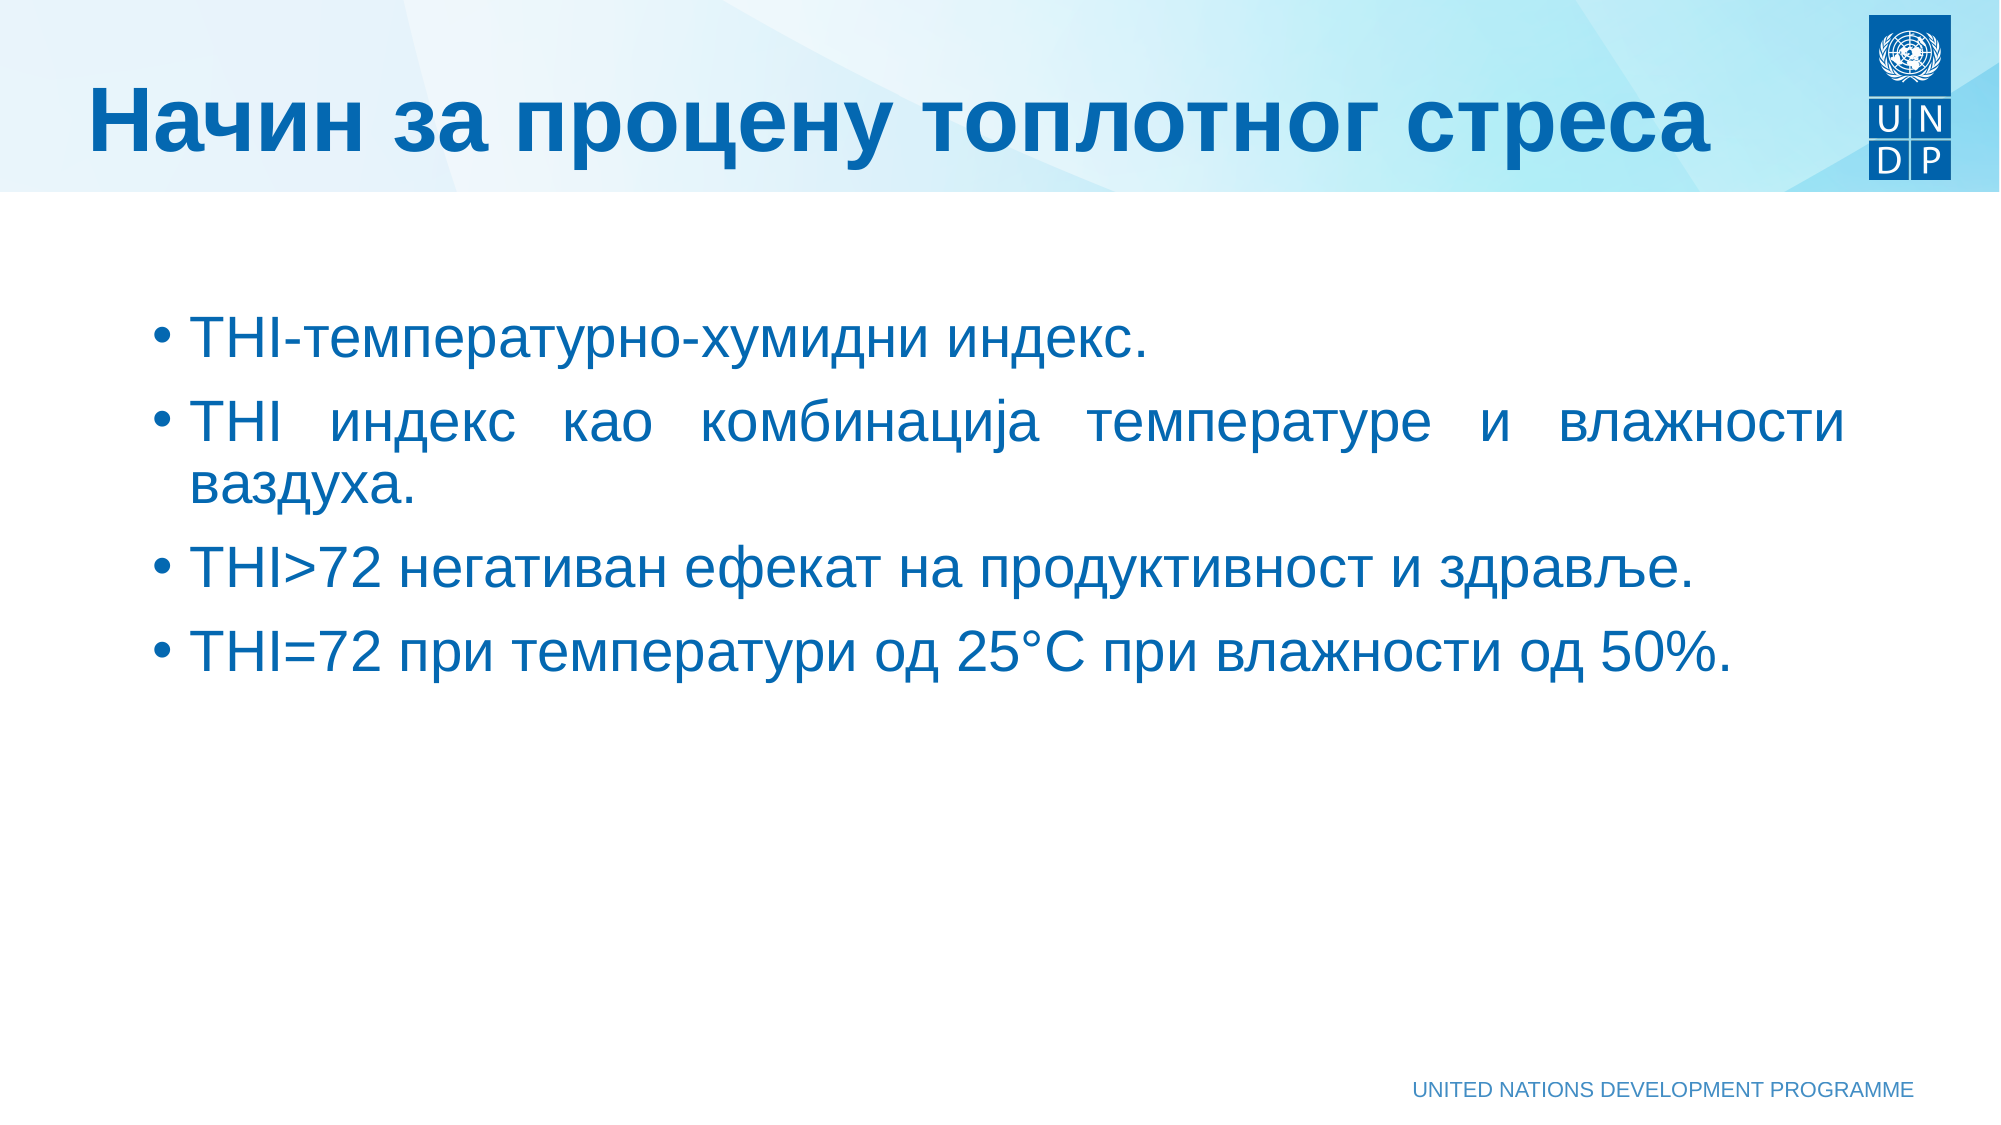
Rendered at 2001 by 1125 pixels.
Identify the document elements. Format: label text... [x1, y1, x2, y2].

title Начин за процену топлотног стреса [72, 14, 1798, 180]
picture [0, 0, 2000, 192]
list THI-температурно-хумидни индекс. THI индекс као комбинација температуре и влажности ваздуха. THI>72 негативан ефекат на продуктивност и здравље. THI=72 при температури од 25°C при влажности од 50%. [137, 299, 1863, 1014]
